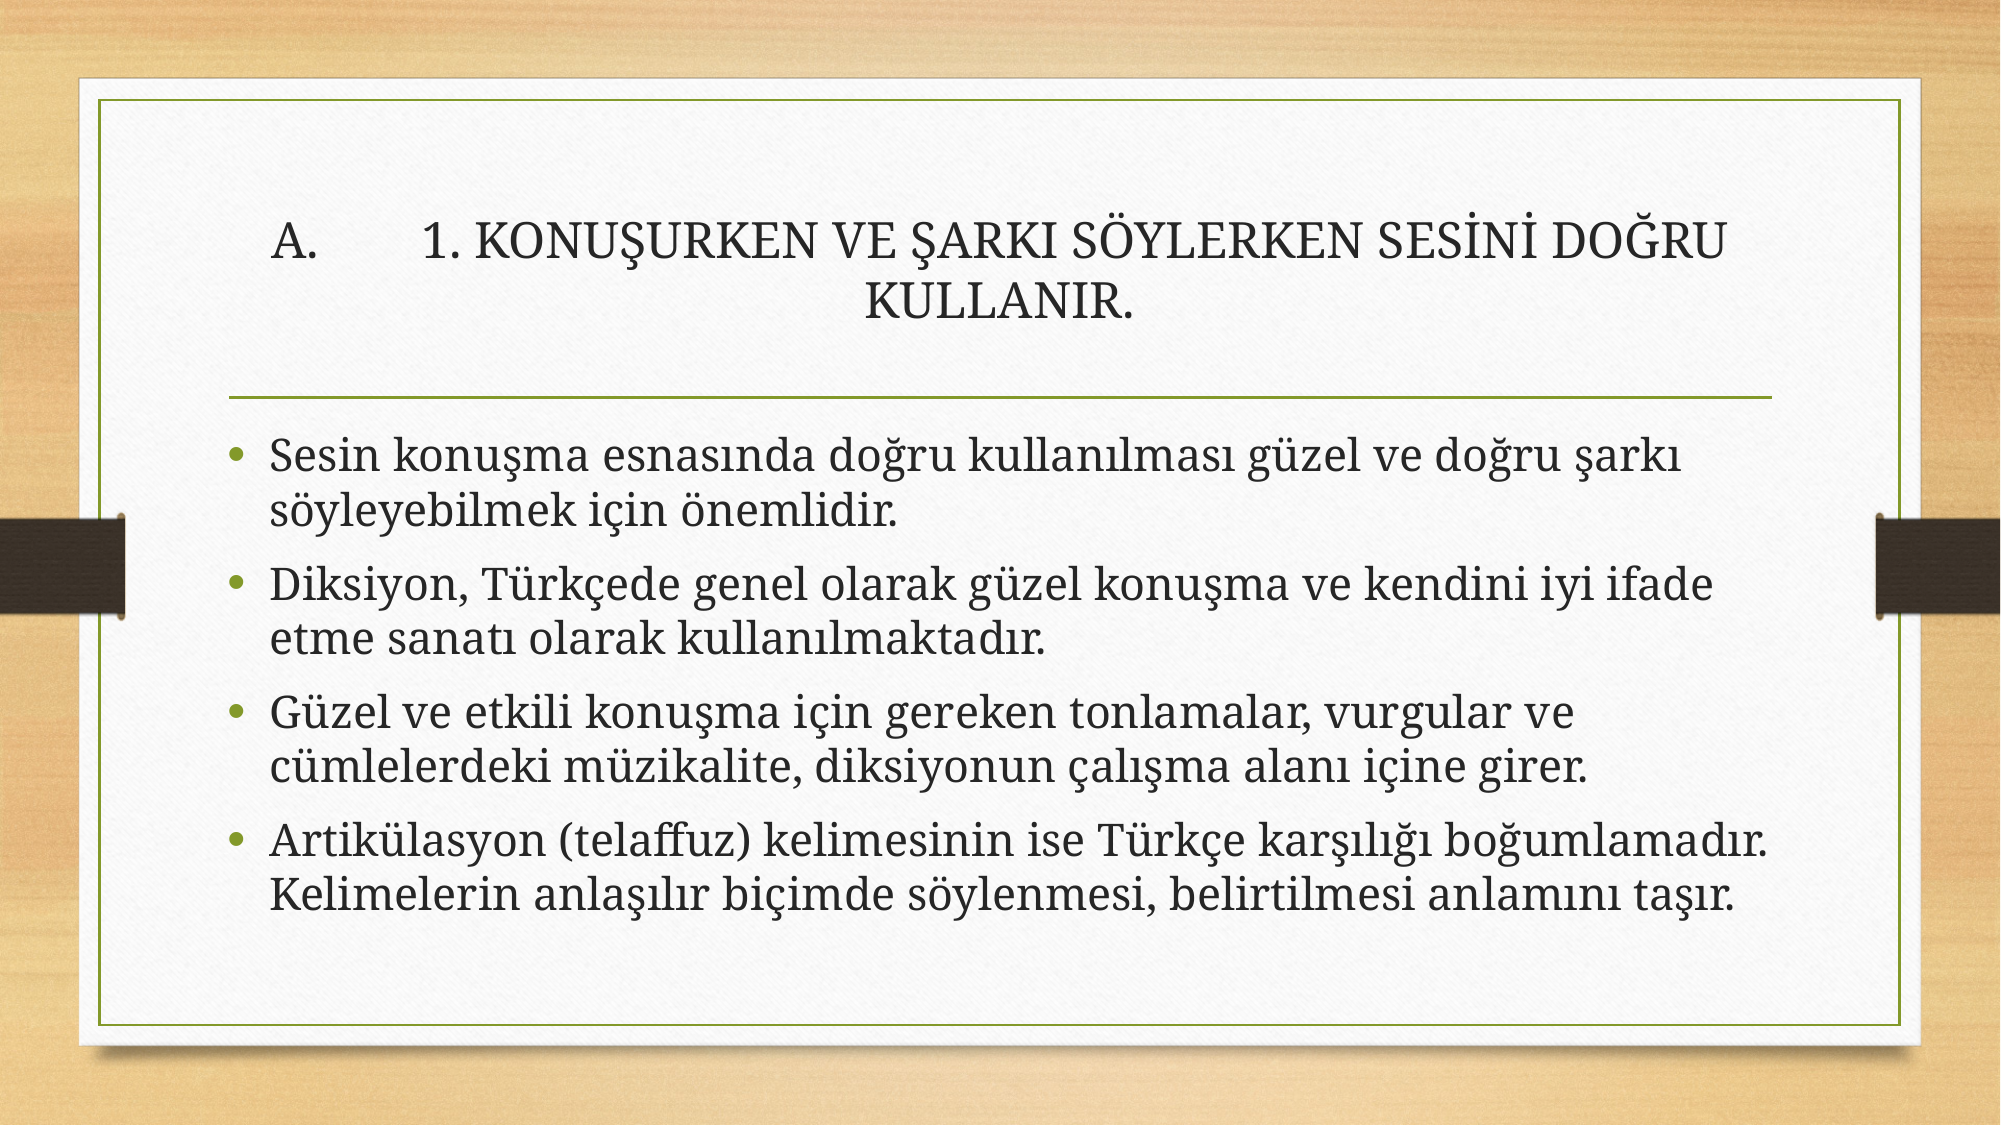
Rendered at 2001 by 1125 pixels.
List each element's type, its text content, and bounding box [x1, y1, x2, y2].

title A. 1. KONUŞURKEN VE ŞARKI SÖYLERKEN SESİNİ DOĞRU KULLANIR. [212, 161, 1788, 375]
list Sesin konuşma esnasında doğru kullanılması güzel ve doğru şarkı söyleyebilmek için önemlidir. Diksiyon, Türkçede genel olarak güzel konuşma ve kendini iyi ifade etme sanatı olarak kullanılmaktadır. Güzel ve etkili konuşma için gereken tonlamalar, vurgular ve cümlelerdeki müzikalite, diksiyonun çalışma alanı içine girer. Artikülasyon (telaffuz) kelimesinin ise Türkçe karşılığı boğumlamadır. Kelimelerin anlaşılır biçimde söylenmesi, belirtilmesi anlamını taşır. [212, 419, 1788, 964]
picture [0, 0, 2001, 1125]
